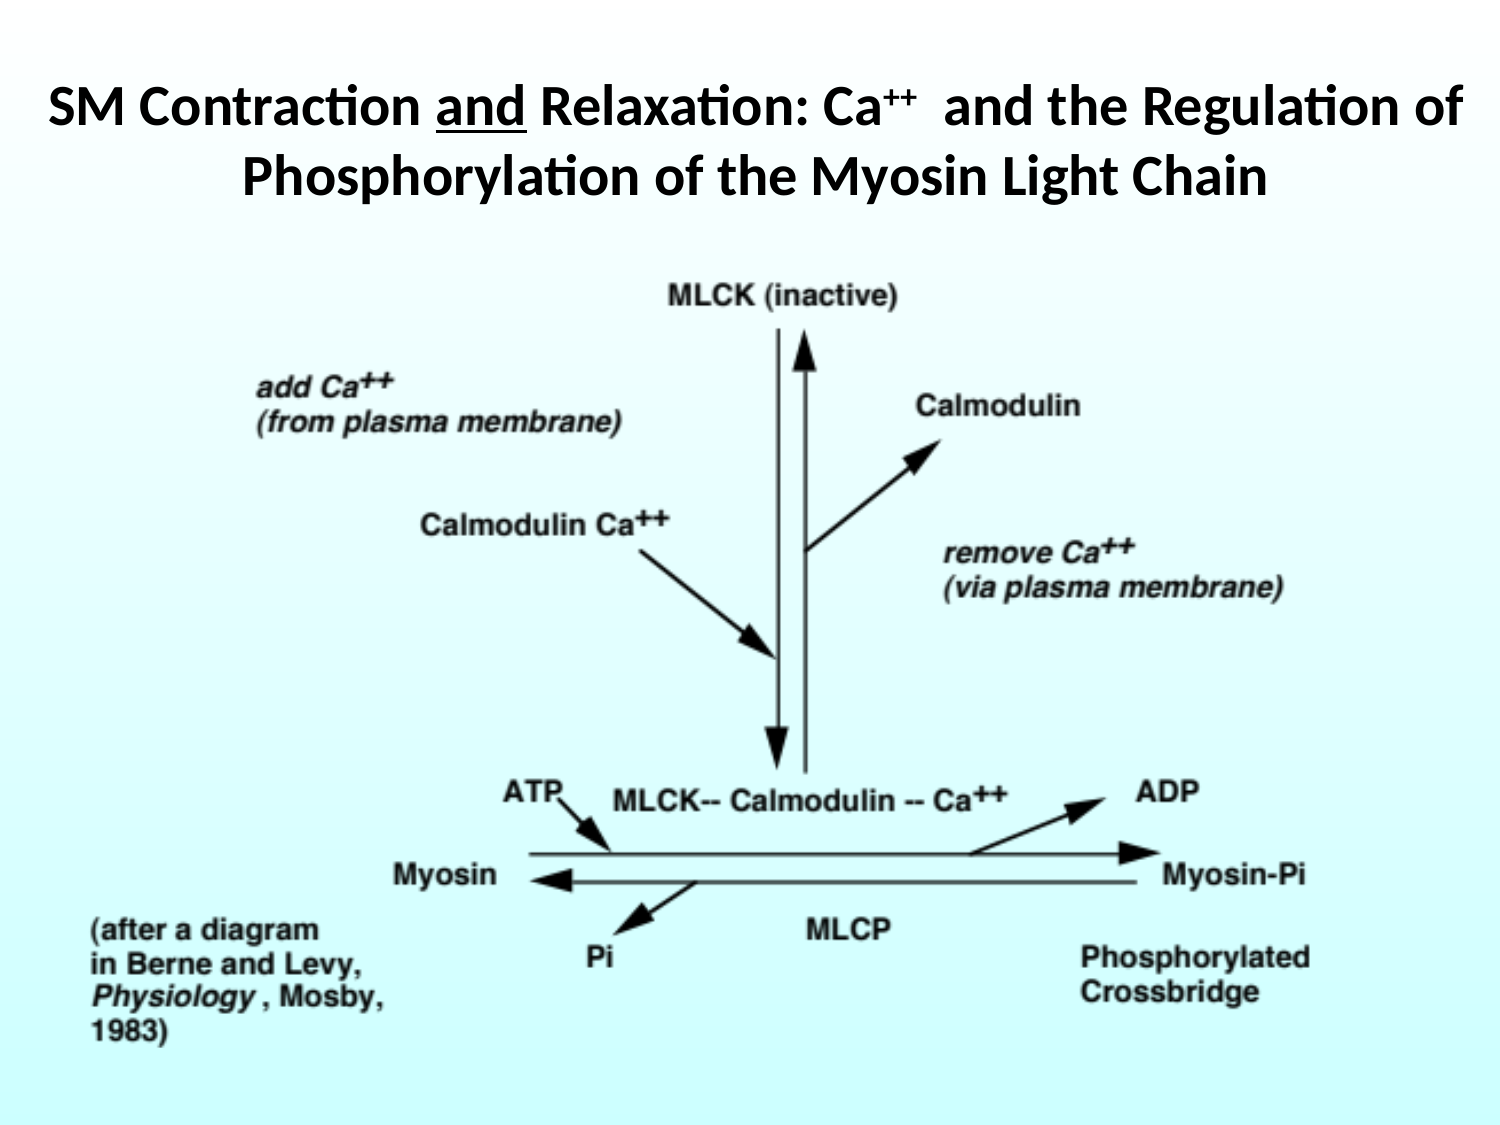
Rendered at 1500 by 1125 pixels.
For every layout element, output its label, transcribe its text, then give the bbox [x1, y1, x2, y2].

title SM Contraction and Relaxation: Ca++ and the Regulation of Phosphorylation of the Myosin Light Chain [24, 12, 1488, 263]
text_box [87, 274, 1363, 1048]
